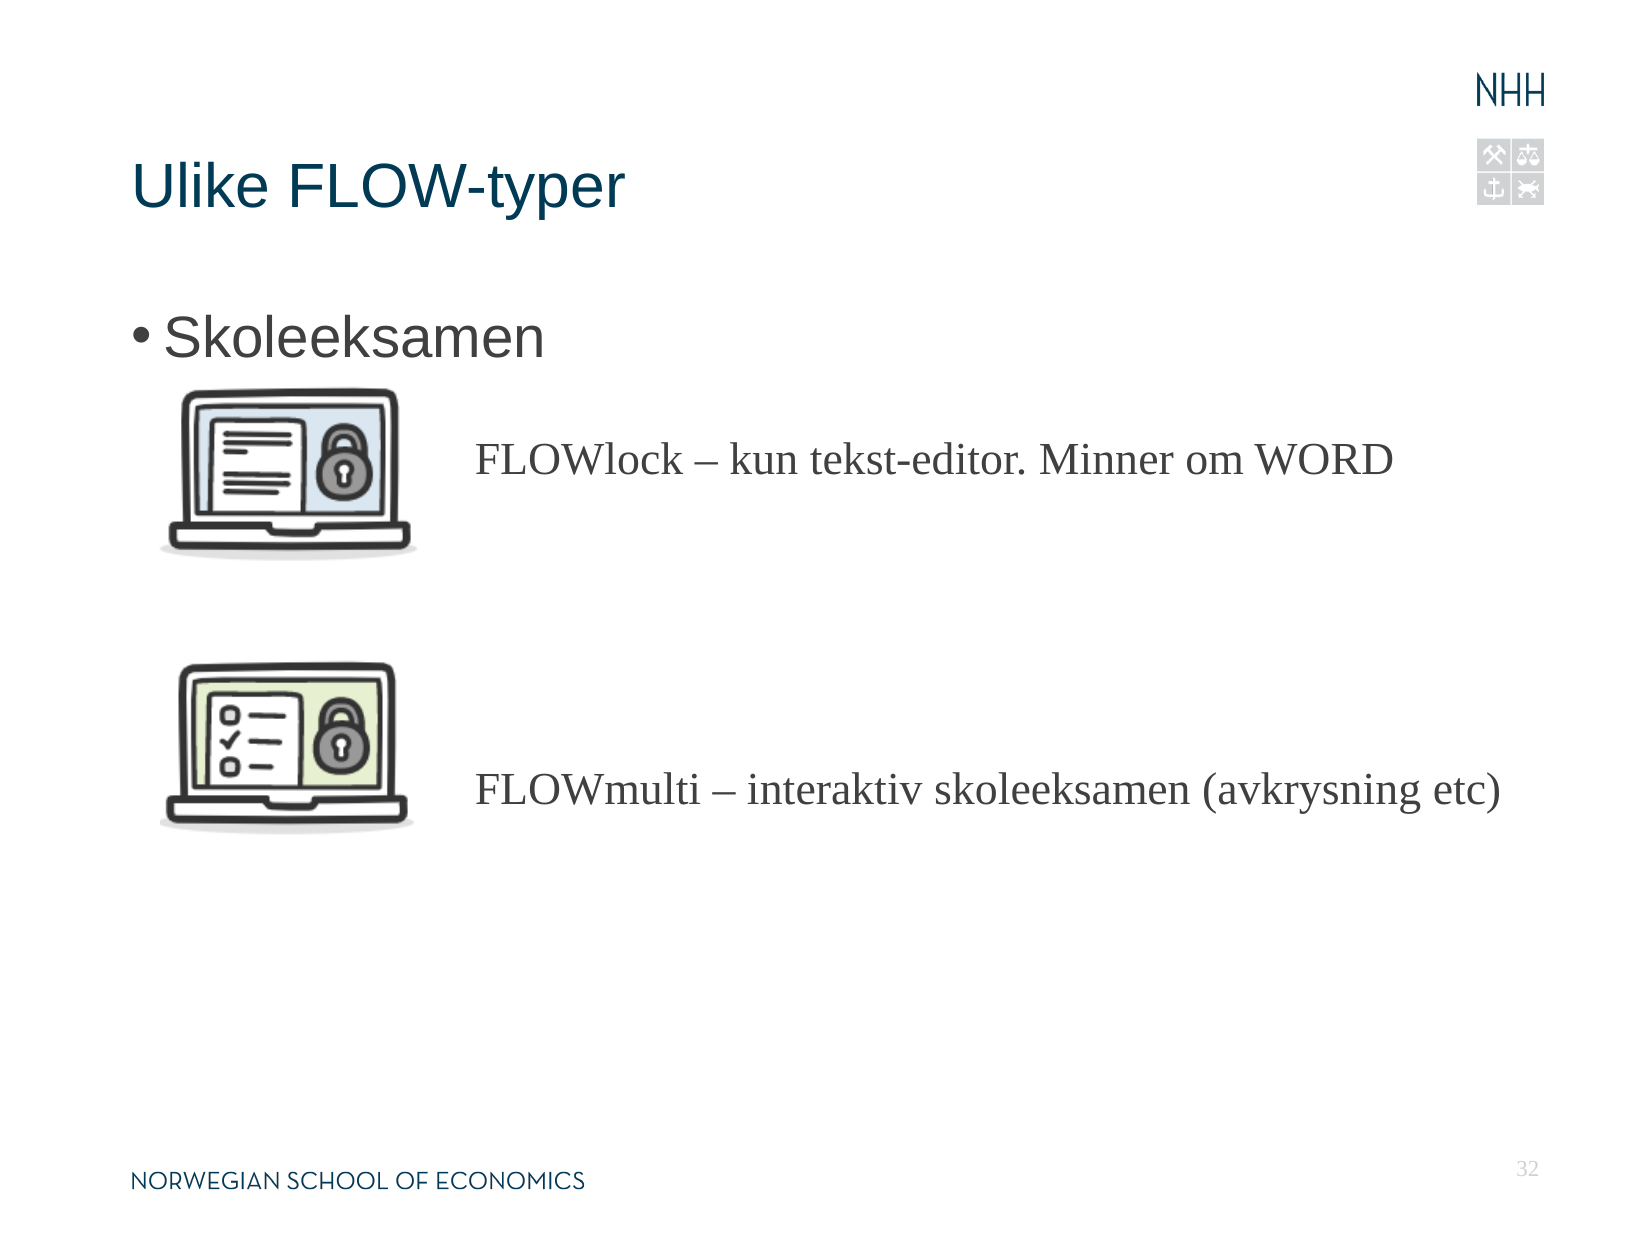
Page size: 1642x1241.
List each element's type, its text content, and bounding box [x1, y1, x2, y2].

picture [1529, 72, 1541, 91]
picture [158, 369, 425, 572]
picture [1505, 72, 1517, 91]
slide_number 32 [1426, 1153, 1540, 1220]
picture [88, 1129, 627, 1233]
picture [1477, 72, 1544, 205]
picture [160, 657, 422, 842]
title Ulike FLOW-typer [131, 69, 1400, 220]
picture [1477, 72, 1493, 95]
list Skoleeksamen FLOWlock – kun tekst-editor. Minner om WORD FLOWmulti – interaktiv skoleeksamen (avkrysning etc) [131, 281, 1539, 1161]
